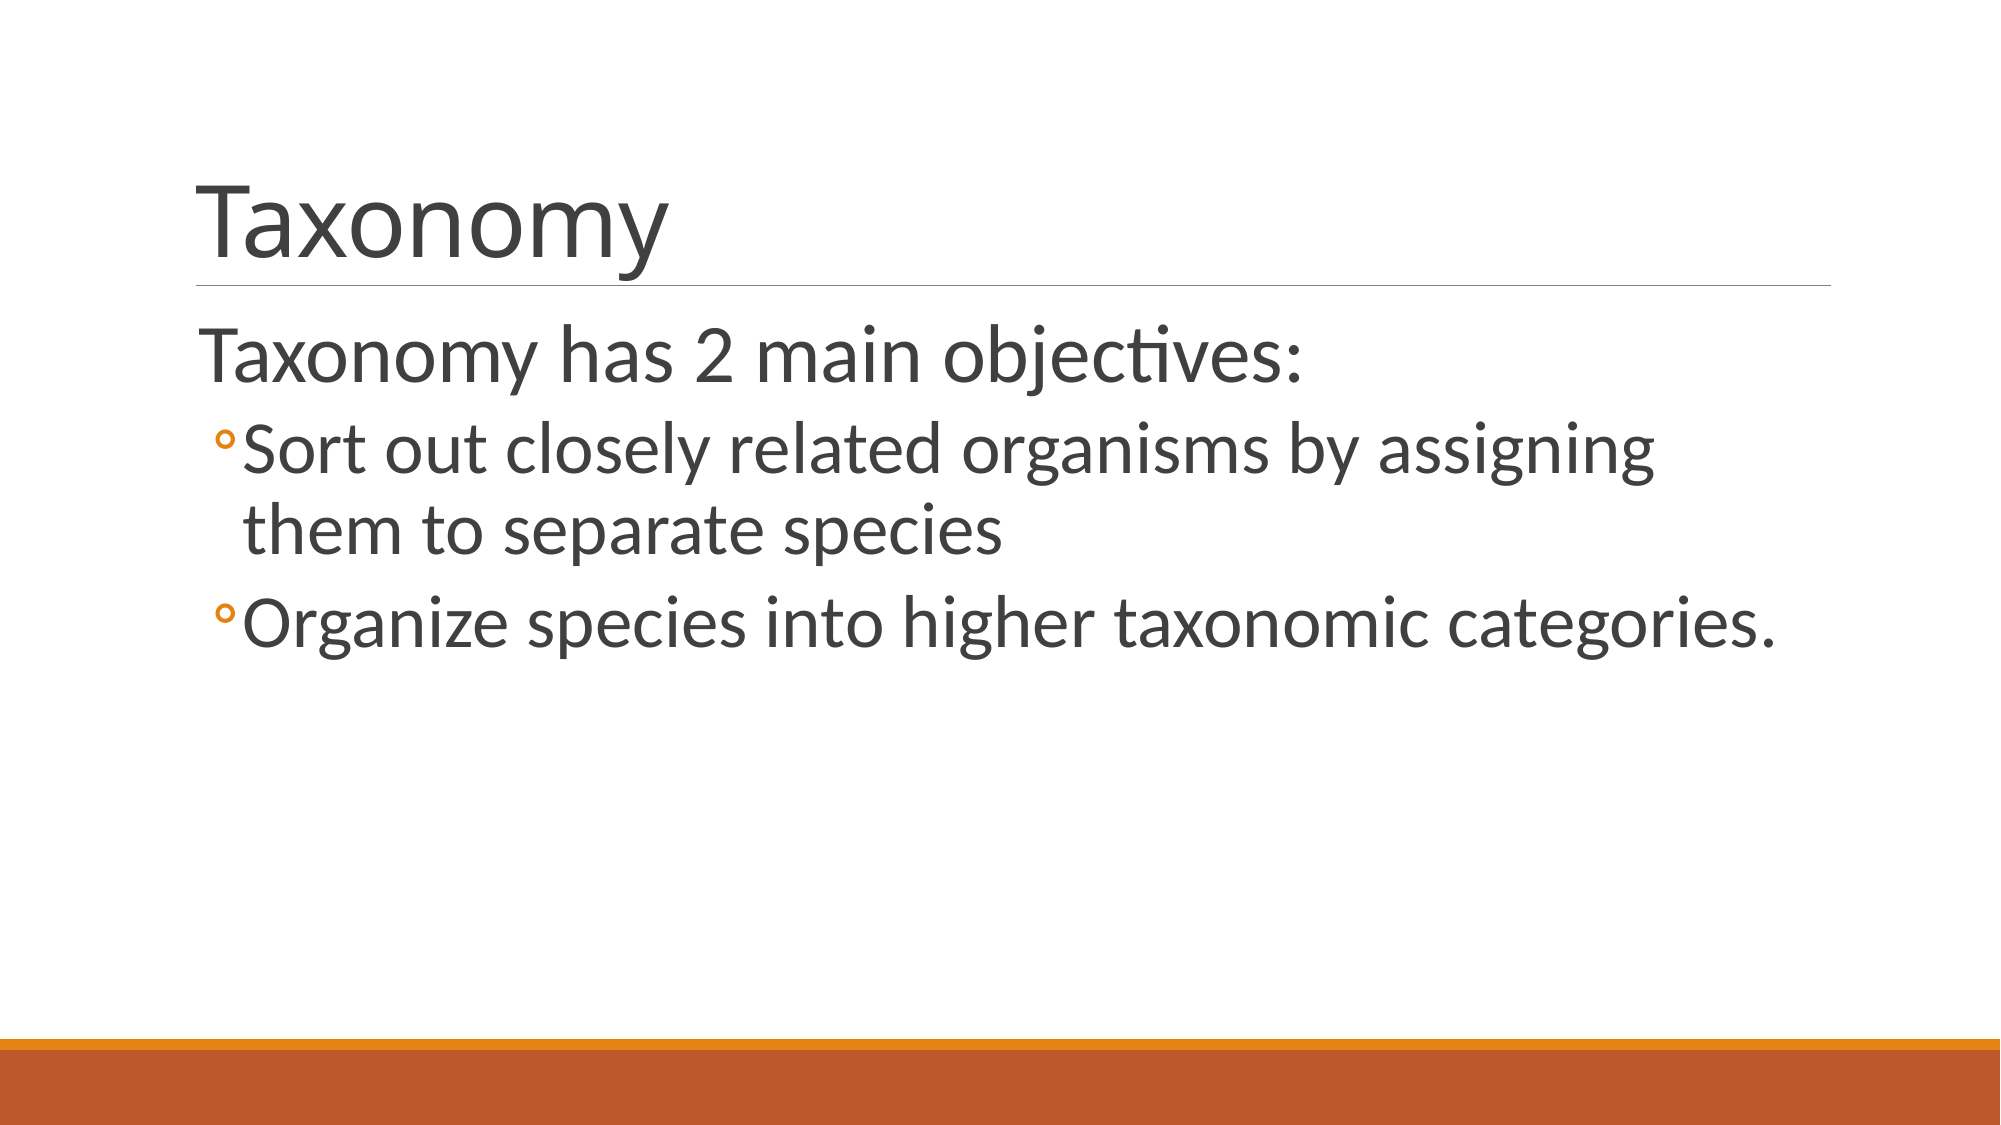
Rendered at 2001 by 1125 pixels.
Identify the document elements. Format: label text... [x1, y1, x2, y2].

list Taxonomy has 2 main objectives: Sort out closely related organisms by assigning them to separate species Organize species into higher taxonomic categories. [180, 302, 1830, 963]
title Taxonomy [180, 47, 1830, 285]
